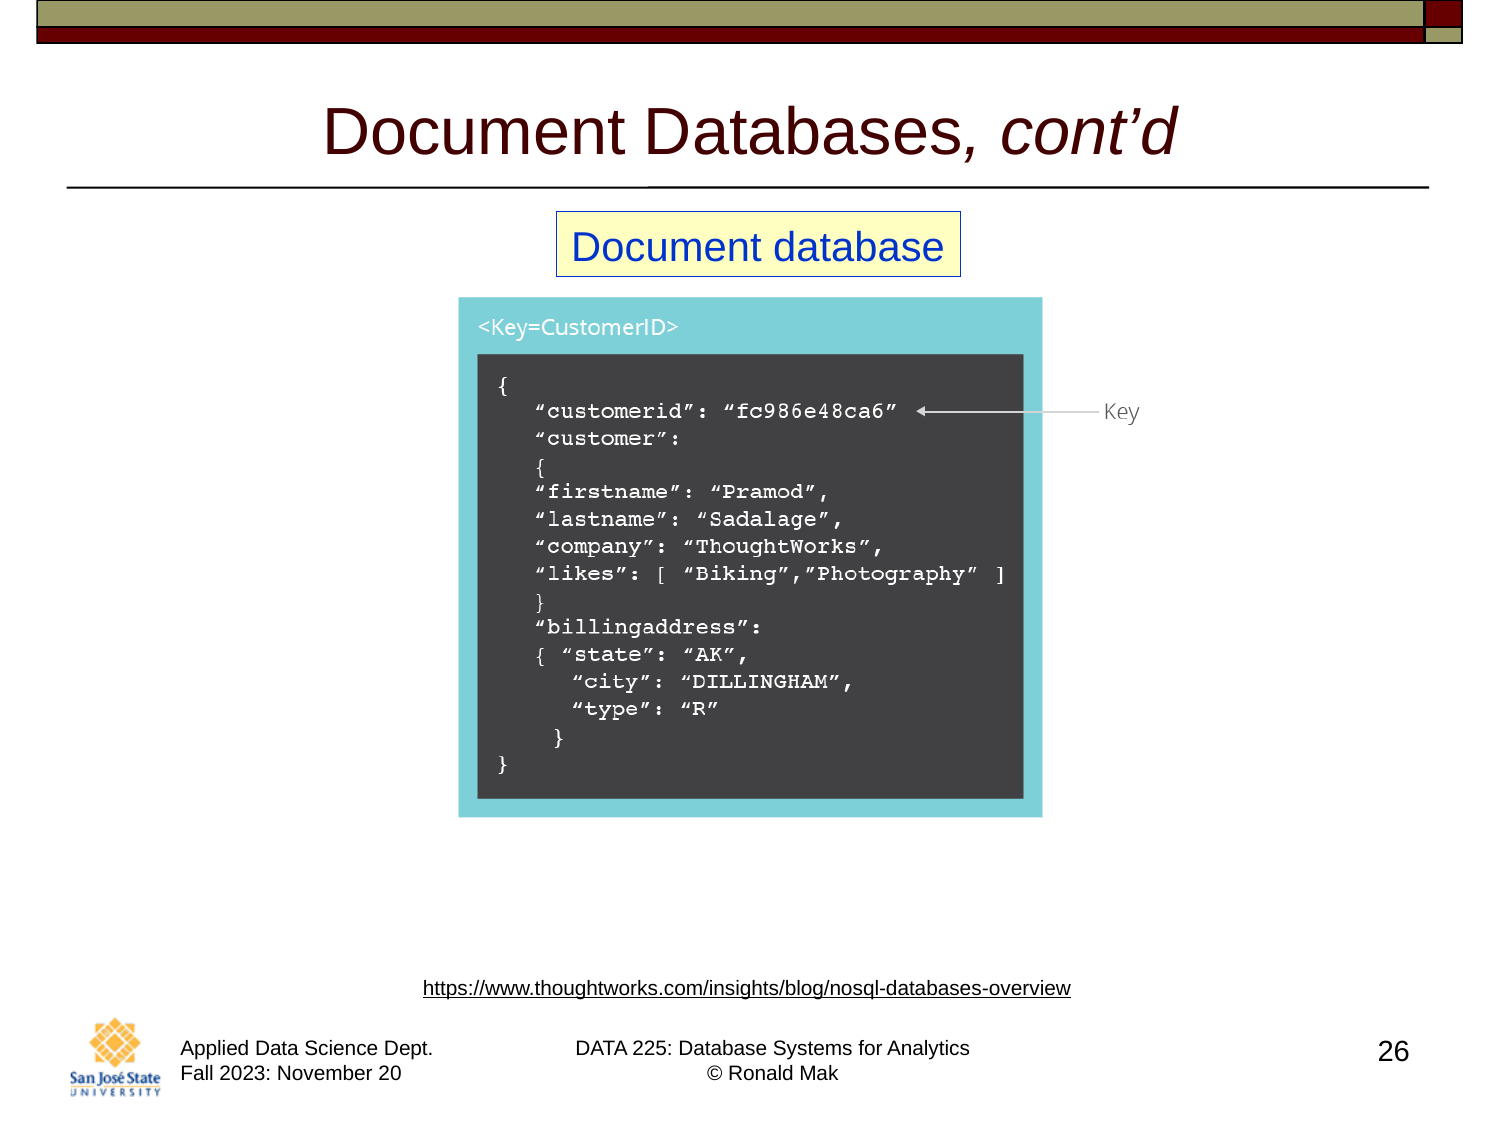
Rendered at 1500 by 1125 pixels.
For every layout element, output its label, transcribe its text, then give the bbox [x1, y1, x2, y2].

picture [0, 295, 1500, 818]
text_box https://www.thoughtworks.com/insights/blog/nosql-databases-overview [408, 967, 1092, 1008]
picture [60, 1012, 166, 1112]
slide_number 26 [1112, 1025, 1425, 1100]
title Document Databases, cont’d [75, 67, 1425, 175]
text_box Document database [556, 211, 961, 277]
